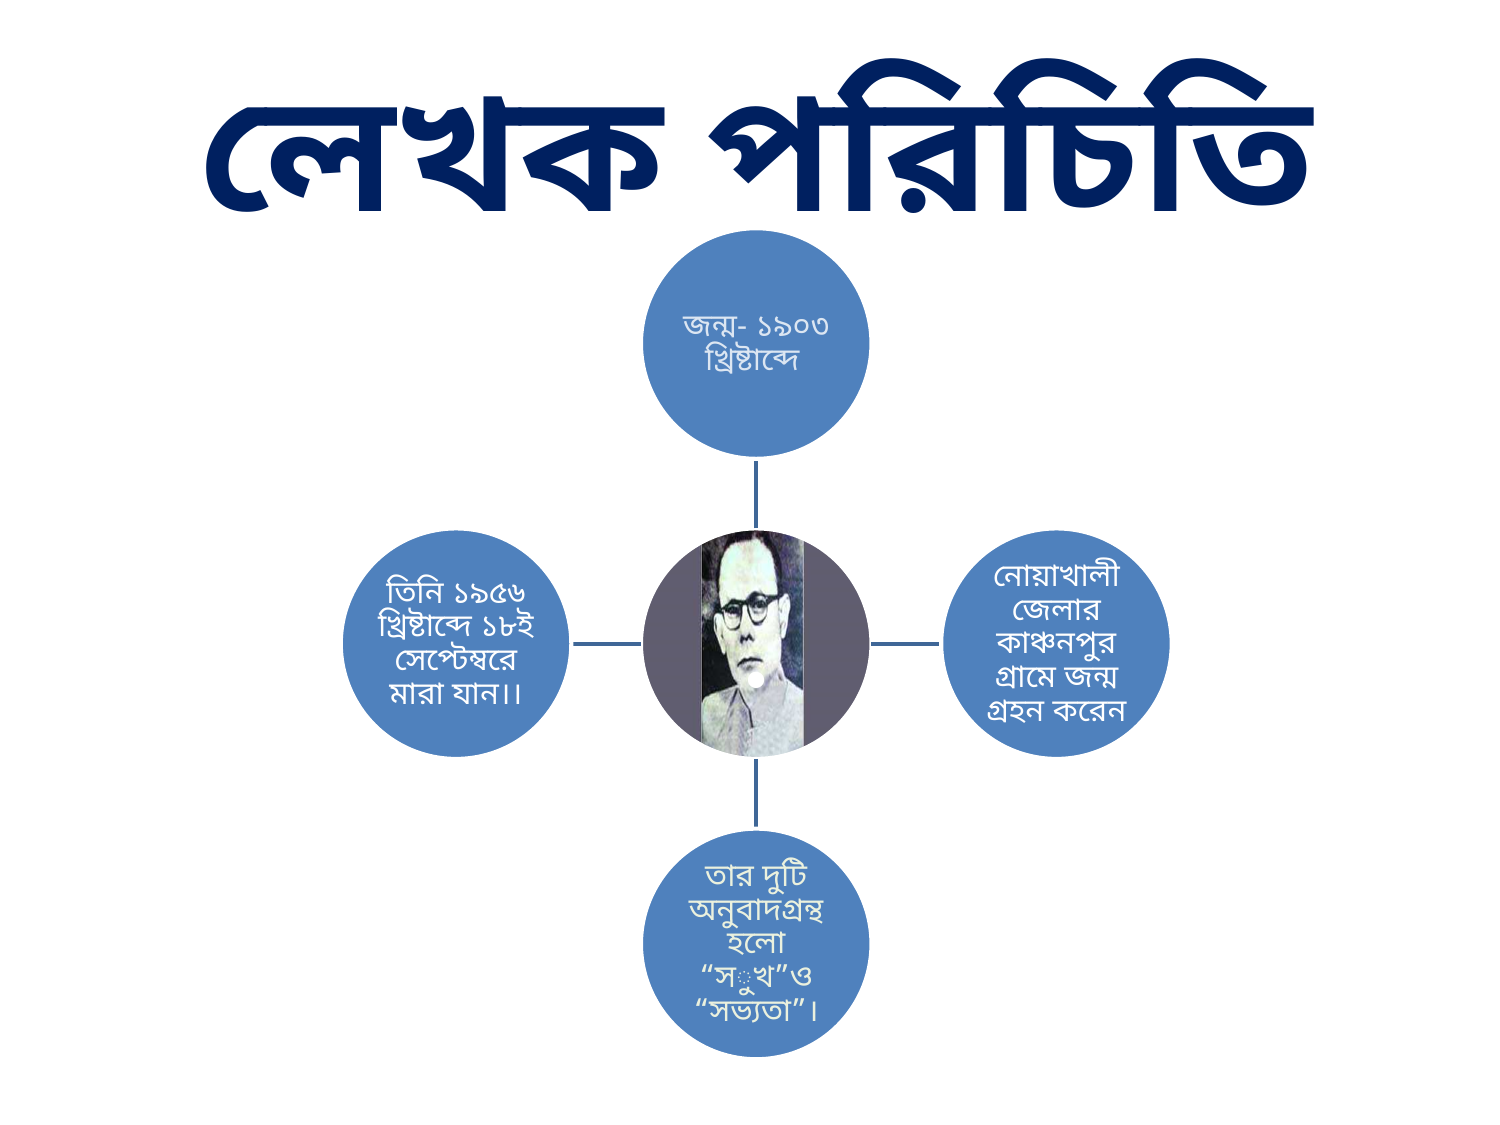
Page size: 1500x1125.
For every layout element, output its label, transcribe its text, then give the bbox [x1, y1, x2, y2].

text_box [174, 224, 1338, 1063]
text_box লেখক পরিচিতি [124, 37, 1388, 253]
